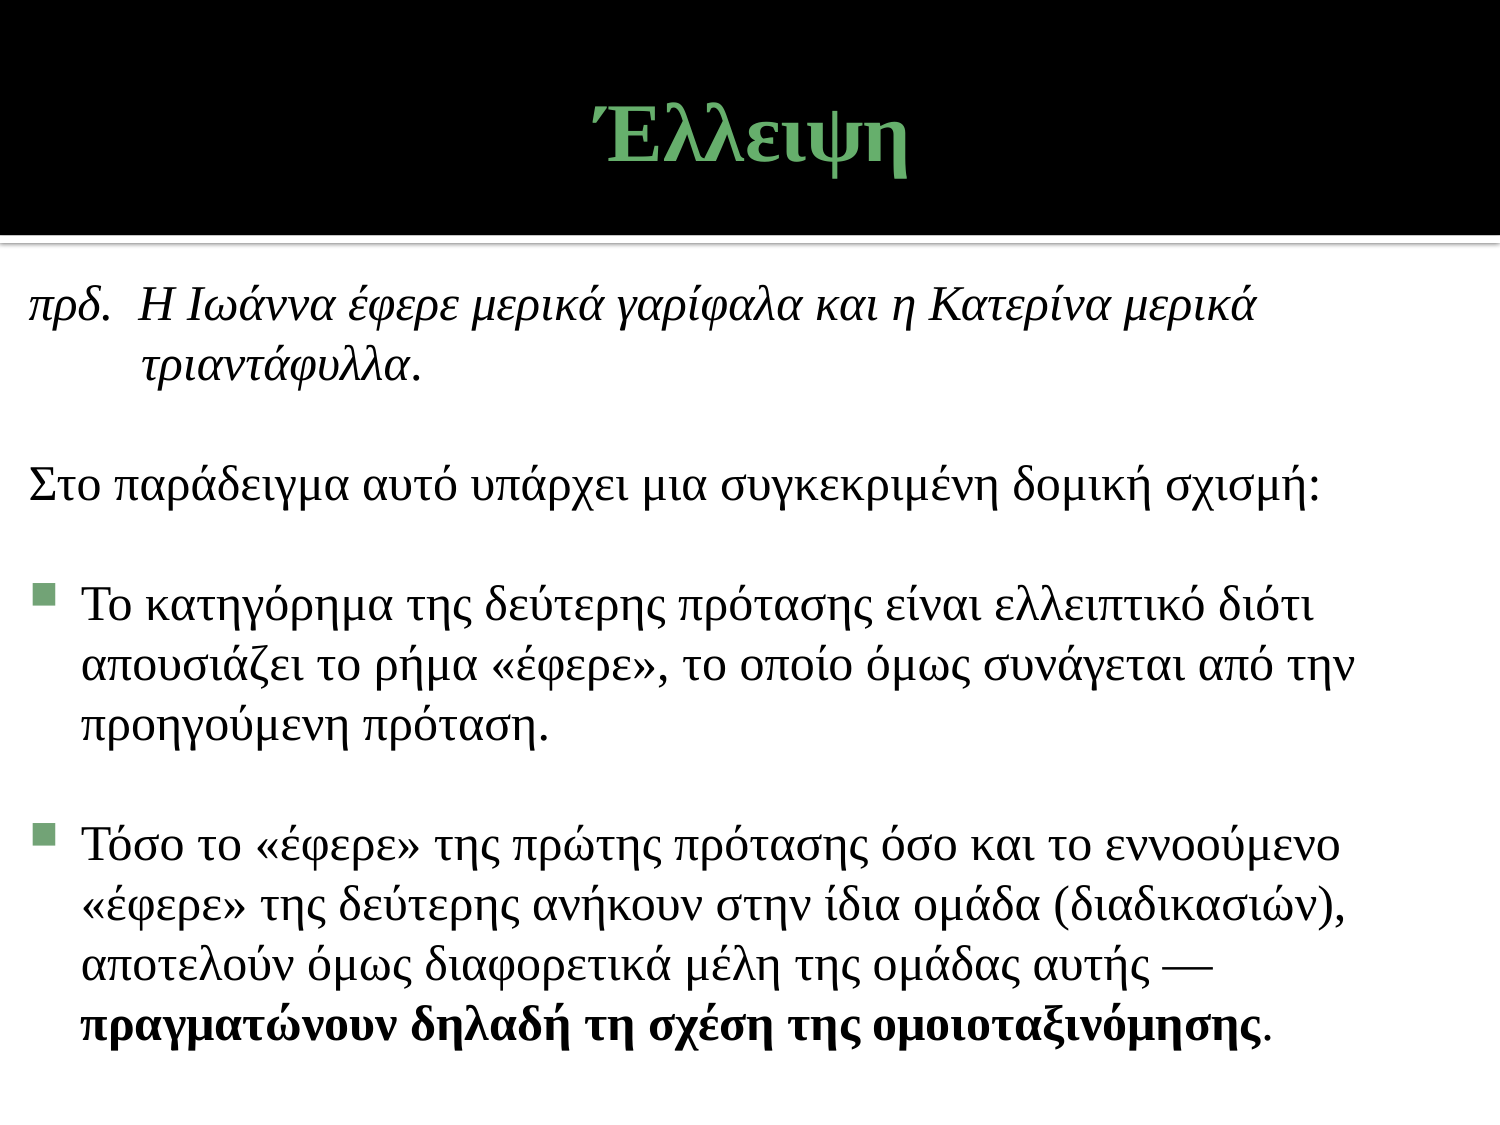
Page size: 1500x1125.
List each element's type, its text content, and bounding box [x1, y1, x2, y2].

list πρδ. Η Ιωάννα έφερε μερικά γαρίφαλα και η Κατερίνα μερικά τριαντάφυλλα. Στο παράδειγμα αυτό υπάρχει μια συγκεκριμένη δομική σχισμή: Το κατηγόρημα της δεύτερης πρότασης είναι ελλειπτικό διότι απουσιάζει το ρήμα «έφερε», το οποίο όμως συνάγεται από την προηγούμενη πρόταση. Τόσο το «έφερε» της πρώτης πρότασης όσο και το εννοούμενο «έφερε» της δεύτερης ανήκουν στην ίδια ομάδα (διαδικασιών), αποτελούν όμως διαφορετικά μέλη της ομάδας αυτής — πραγματώνουν δηλαδή τη σχέση της ομοιοταξινόμησης. [0, 255, 1500, 1125]
title Έλλειψη [75, 25, 1425, 231]
